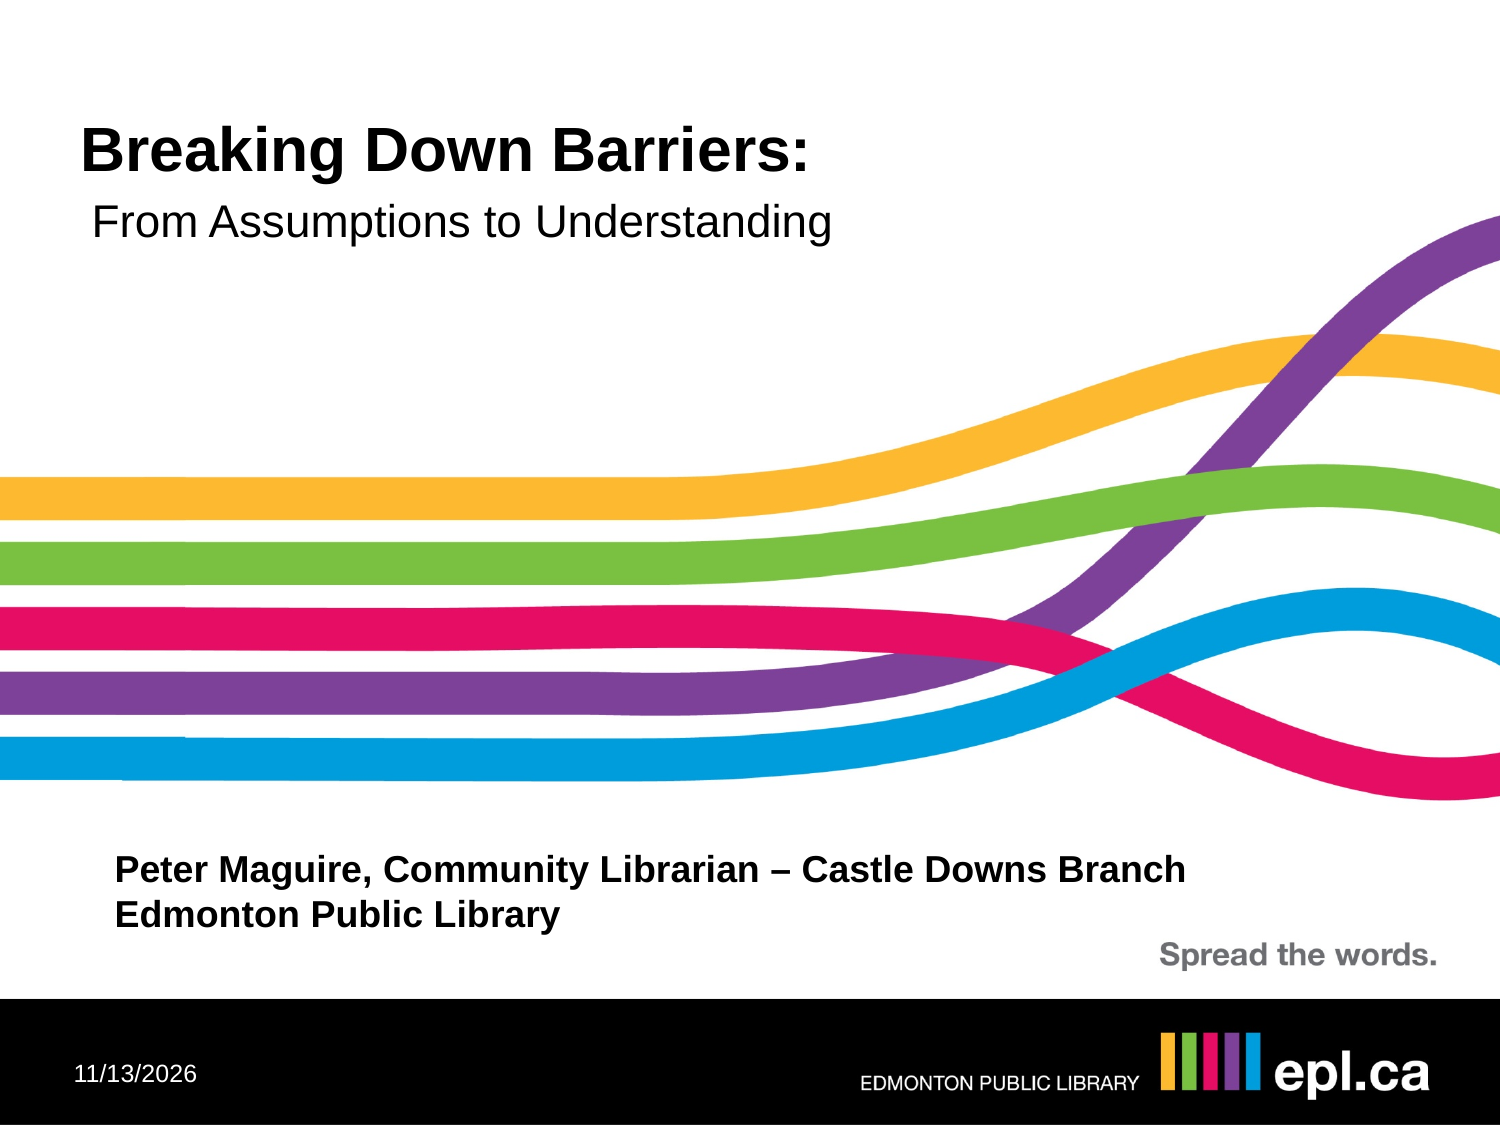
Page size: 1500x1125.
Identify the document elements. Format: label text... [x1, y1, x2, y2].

picture [0, 0, 1500, 738]
list Breaking Down Barriers: [64, 101, 1448, 231]
picture [0, 631, 1500, 1125]
text_box Peter Maguire, Community Librarian – Castle Downs Branch Edmonton Public Library [99, 837, 1235, 943]
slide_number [58, 1042, 409, 1103]
list From Assumptions to Understanding [76, 184, 1331, 384]
